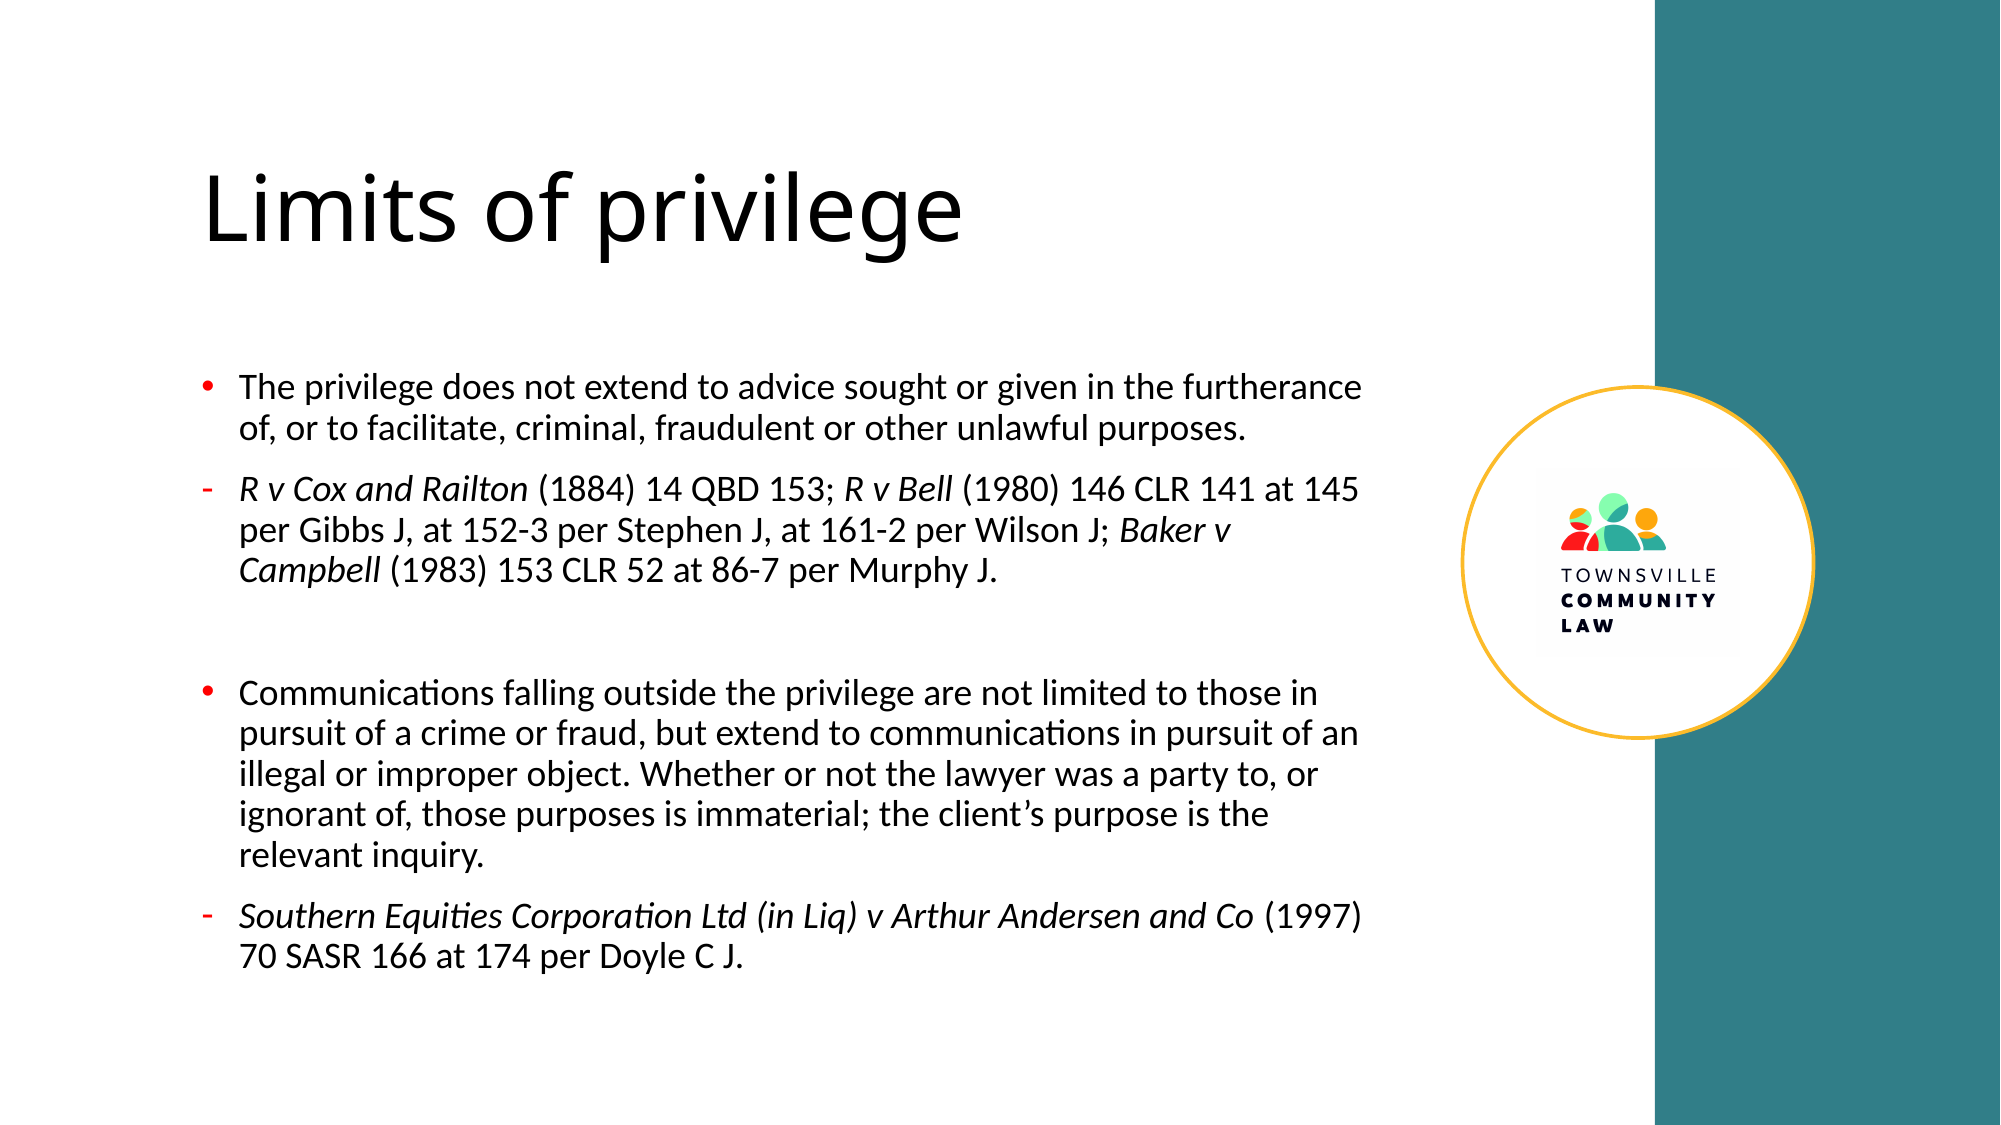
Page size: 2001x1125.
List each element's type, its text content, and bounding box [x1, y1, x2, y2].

list The privilege does not extend to advice sought or given in the furtherance of, or to facilitate, criminal, fraudulent or other unlawful purposes. R v Cox and Railton (1884) 14 QBD 153; R v Bell (1980) 146 CLR 141 at 145 per Gibbs J, at 152-3 per Stephen J, at 161-2 per Wilson J; Baker v Campbell (1983) 153 CLR 52 at 86-7 per Murphy J. Communications falling outside the privilege are not limited to those in pursuit of a crime or fraud, but extend to communications in pursuit of an illegal or improper object. Whether or not the lawyer was a party to, or ignorant of, those purposes is immaterial; the client’s purpose is the relevant inquiry. Southern Equities Corporation Ltd (in Liq) v Arthur Andersen and Co (1997) 70 SASR 166 at 174 per Doyle C J. [186, 306, 1388, 1055]
text_box [1654, 0, 2000, 1125]
picture [1536, 468, 1740, 657]
title Limits of privilege [186, 102, 1413, 321]
text_box [1461, 385, 1815, 740]
